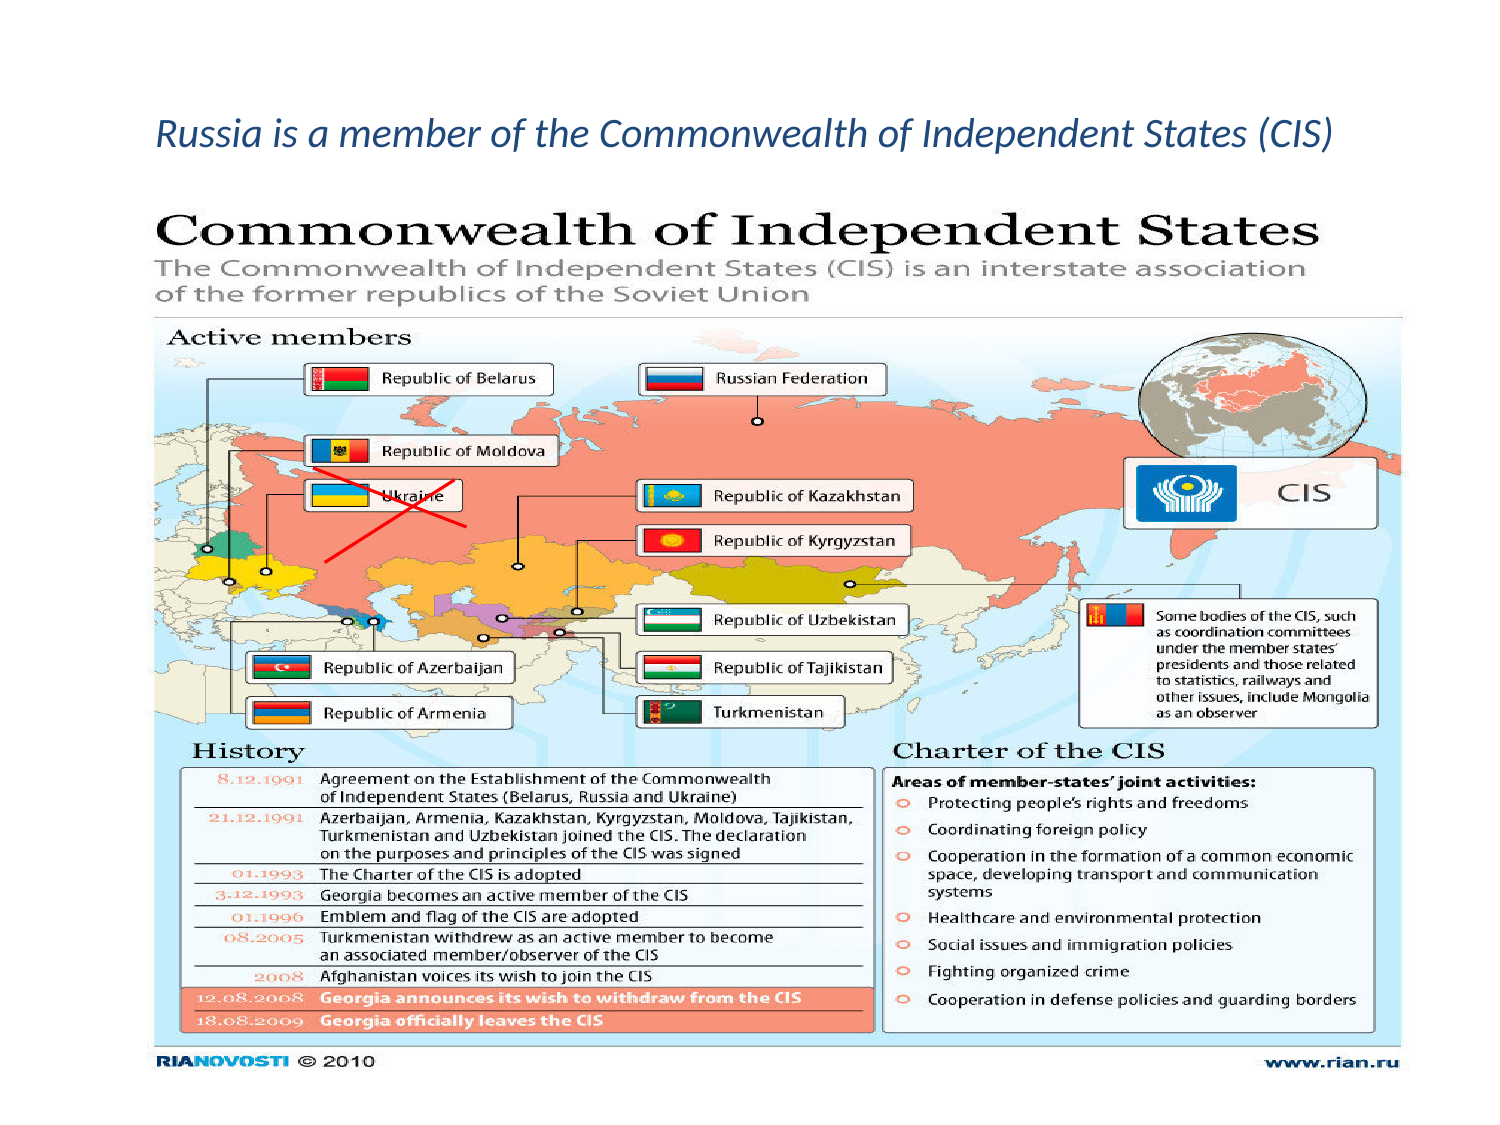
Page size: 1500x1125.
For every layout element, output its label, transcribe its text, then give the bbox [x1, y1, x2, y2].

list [147, 207, 1412, 1071]
title Russia is a member of the Commonwealth of Independent States (CIS) [75, 45, 1425, 233]
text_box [324, 479, 455, 563]
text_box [312, 467, 467, 528]
